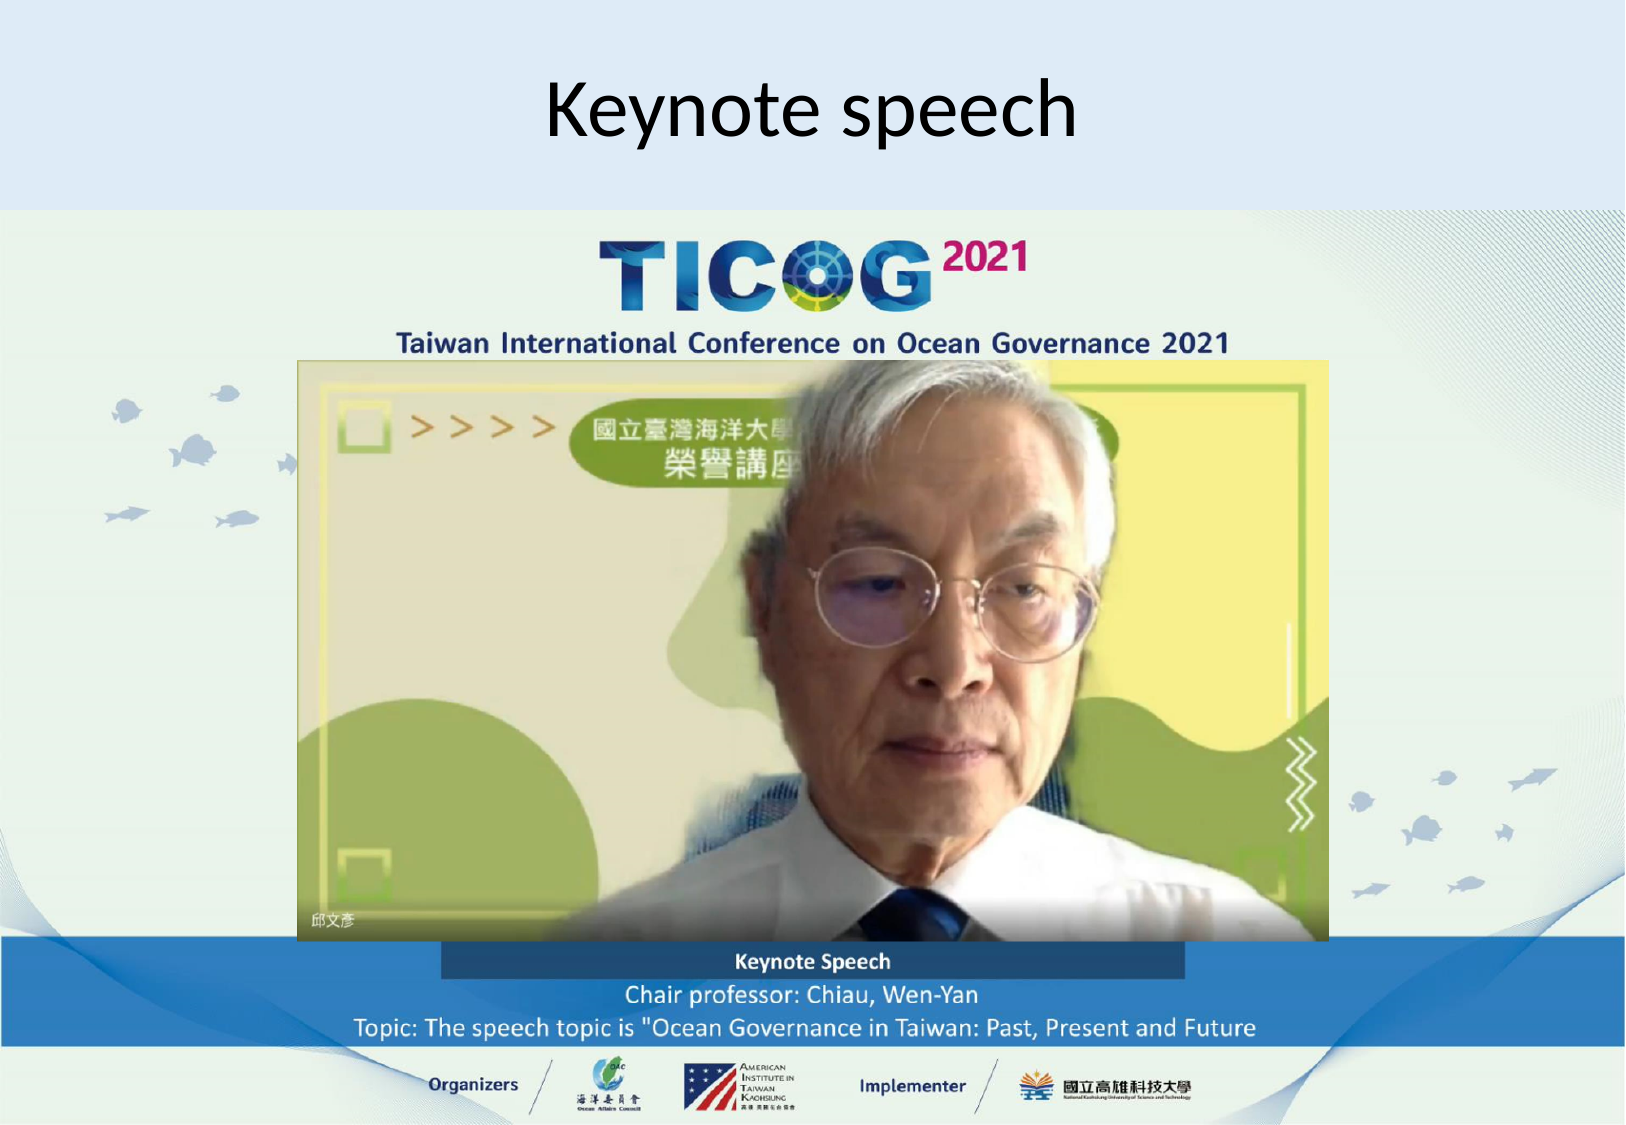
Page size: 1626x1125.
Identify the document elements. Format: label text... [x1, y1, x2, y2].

picture [0, 210, 1625, 1125]
text_box Keynote speech [530, 45, 1095, 161]
